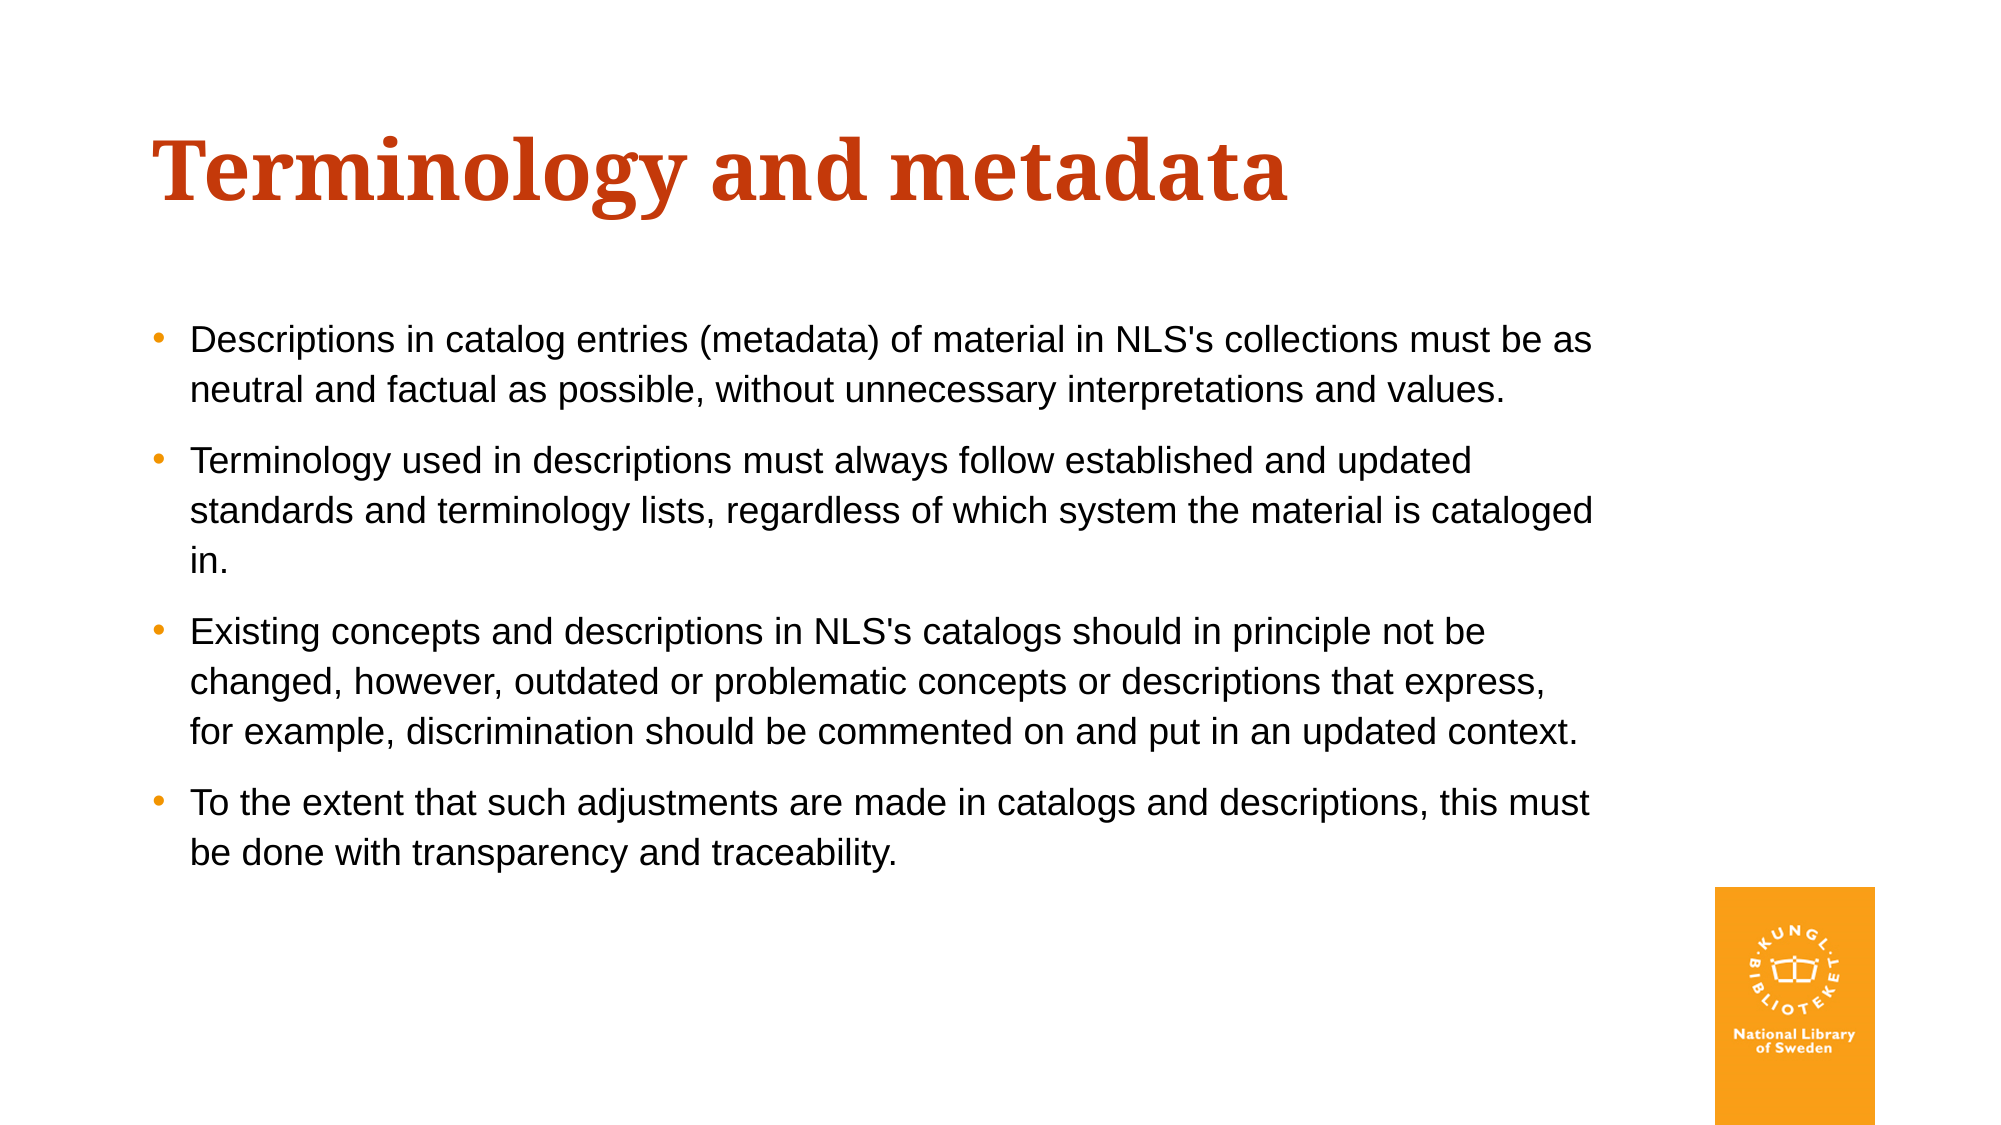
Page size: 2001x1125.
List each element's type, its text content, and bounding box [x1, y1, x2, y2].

list Descriptions in catalog entries (metadata) of material in NLS's collections must be as neutral and factual as possible, without unnecessary interpretations and values. Terminology used in descriptions must always follow established and updated standards and terminology lists, regardless of which system the material is cataloged in. Existing concepts and descriptions in NLS's catalogs should in principle not be changed, however, outdated or problematic concepts or descriptions that express, for example, discrimination should be commented on and put in an updated context. To the extent that such adjustments are made in catalogs and descriptions, this must be done with transparency and traceability. [137, 302, 1613, 991]
title Terminology and metadata [137, 120, 1875, 249]
picture [1715, 887, 1875, 1125]
